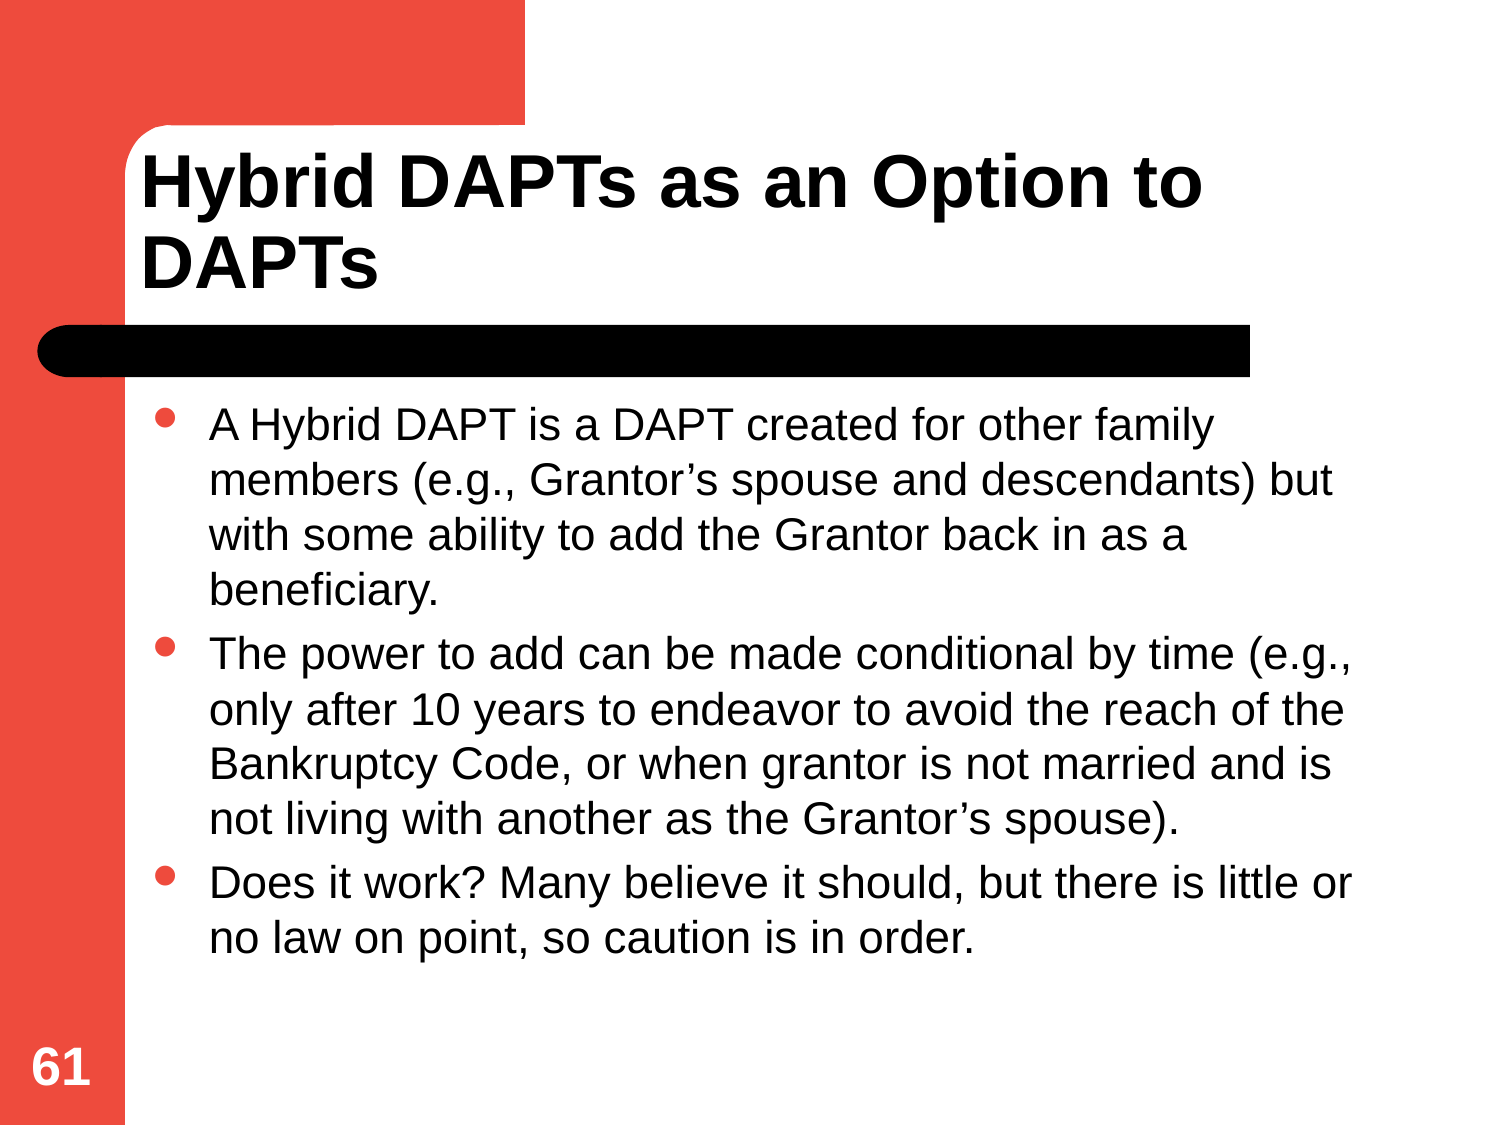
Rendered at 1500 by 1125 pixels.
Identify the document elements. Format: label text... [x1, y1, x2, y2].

title Hybrid DAPTs as an Option to DAPTs [125, 125, 1425, 313]
slide_number 61 [13, 1023, 111, 1105]
list A Hybrid DAPT is a DAPT created for other family members (e.g., Grantor’s spouse and descendants) but with some ability to add the Grantor back in as a beneficiary. The power to add can be made conditional by time (e.g., only after 10 years to endeavor to avoid the reach of the Bankruptcy Code, or when grantor is not married and is not living with another as the Grantor’s spouse). Does it work? Many believe it should, but there is little or no law on point, so caution is in order. [137, 387, 1400, 1075]
